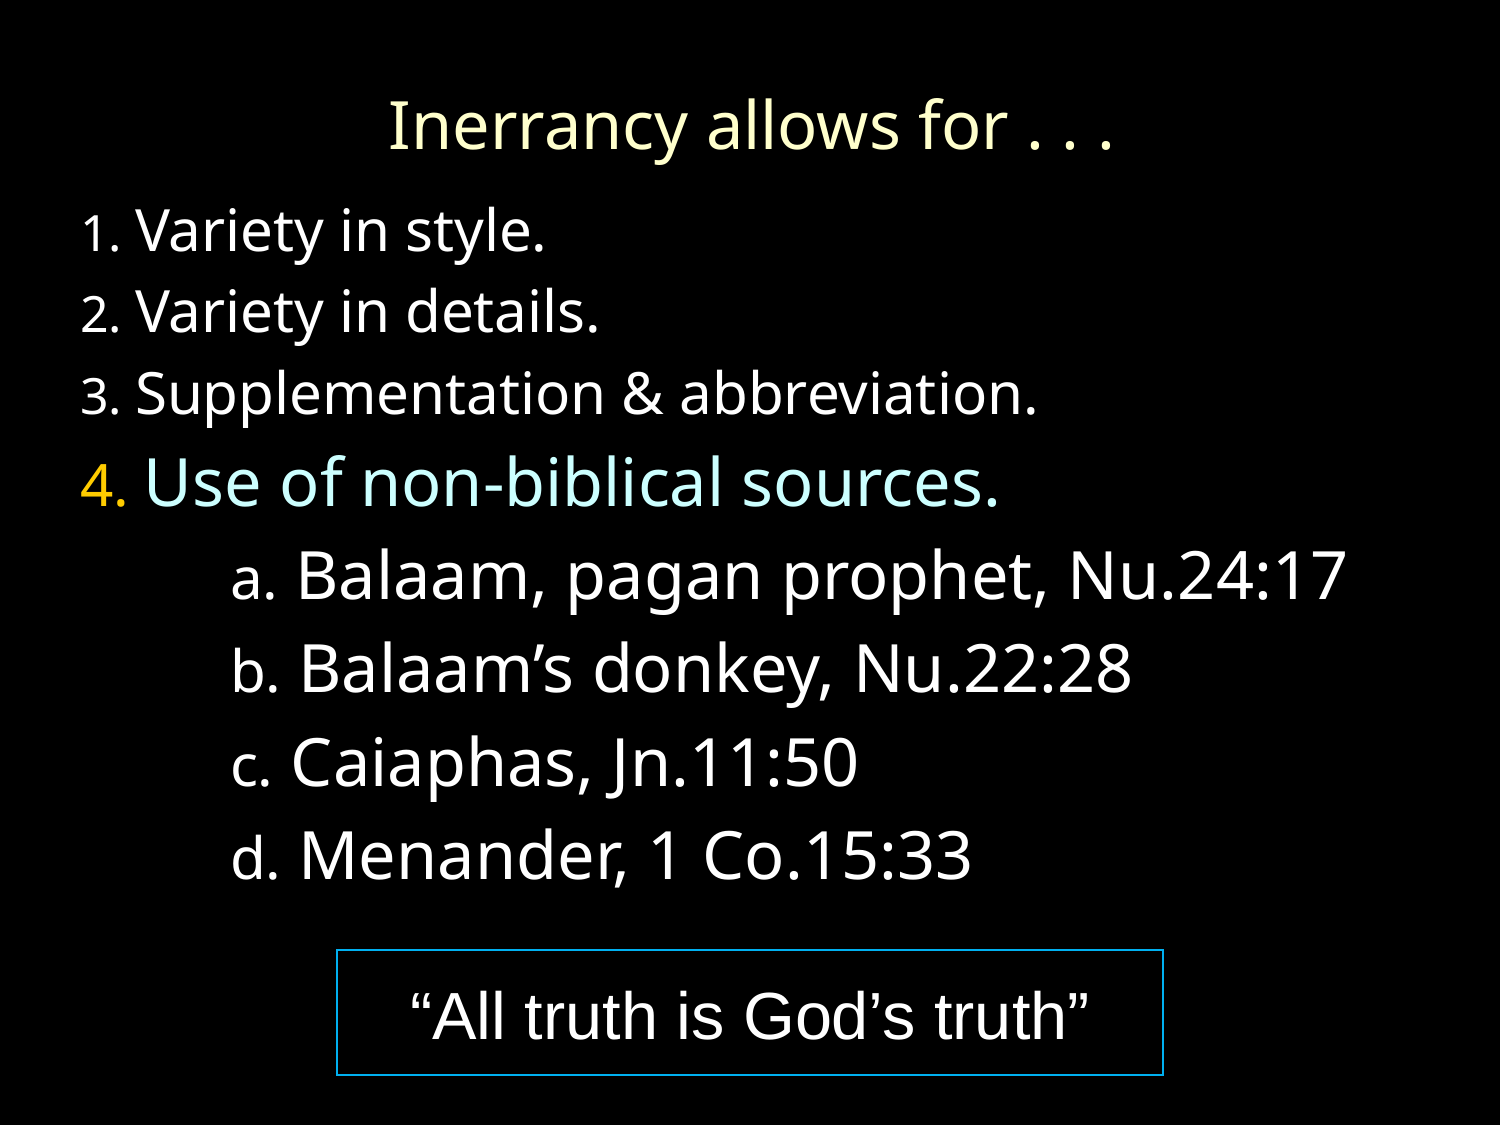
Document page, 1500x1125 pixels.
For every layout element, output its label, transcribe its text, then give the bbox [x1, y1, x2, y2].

text_box “All truth is God’s truth” [336, 949, 1164, 1076]
list Inerrancy allows for . . . 1. Variety in style. 2. Variety in details. 3. Supplementation & abbreviation. 4. Use of non-biblical sources. a. Balaam, pagan prophet, Nu.24:17 b. Balaam’s donkey, Nu.22:28 c. Caiaphas, Jn.11:50 d. Menander, 1 Co.15:33 [64, 75, 1440, 1088]
